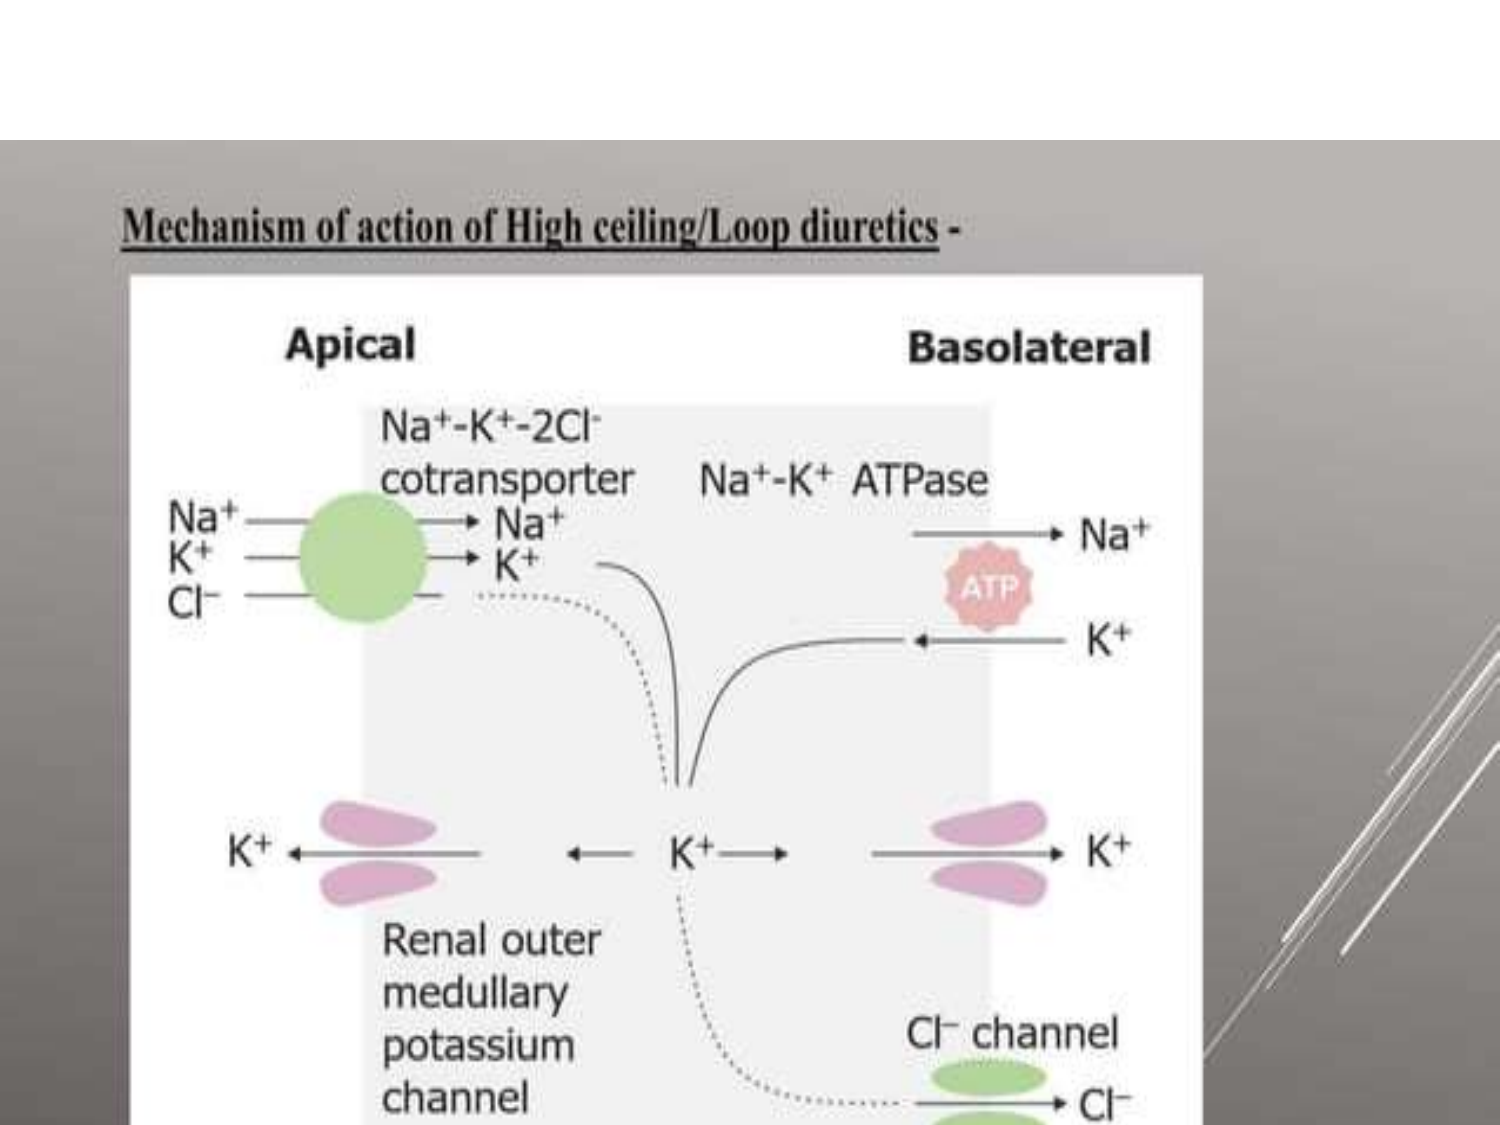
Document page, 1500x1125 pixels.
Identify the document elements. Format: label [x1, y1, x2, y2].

picture [0, 139, 1500, 1125]
